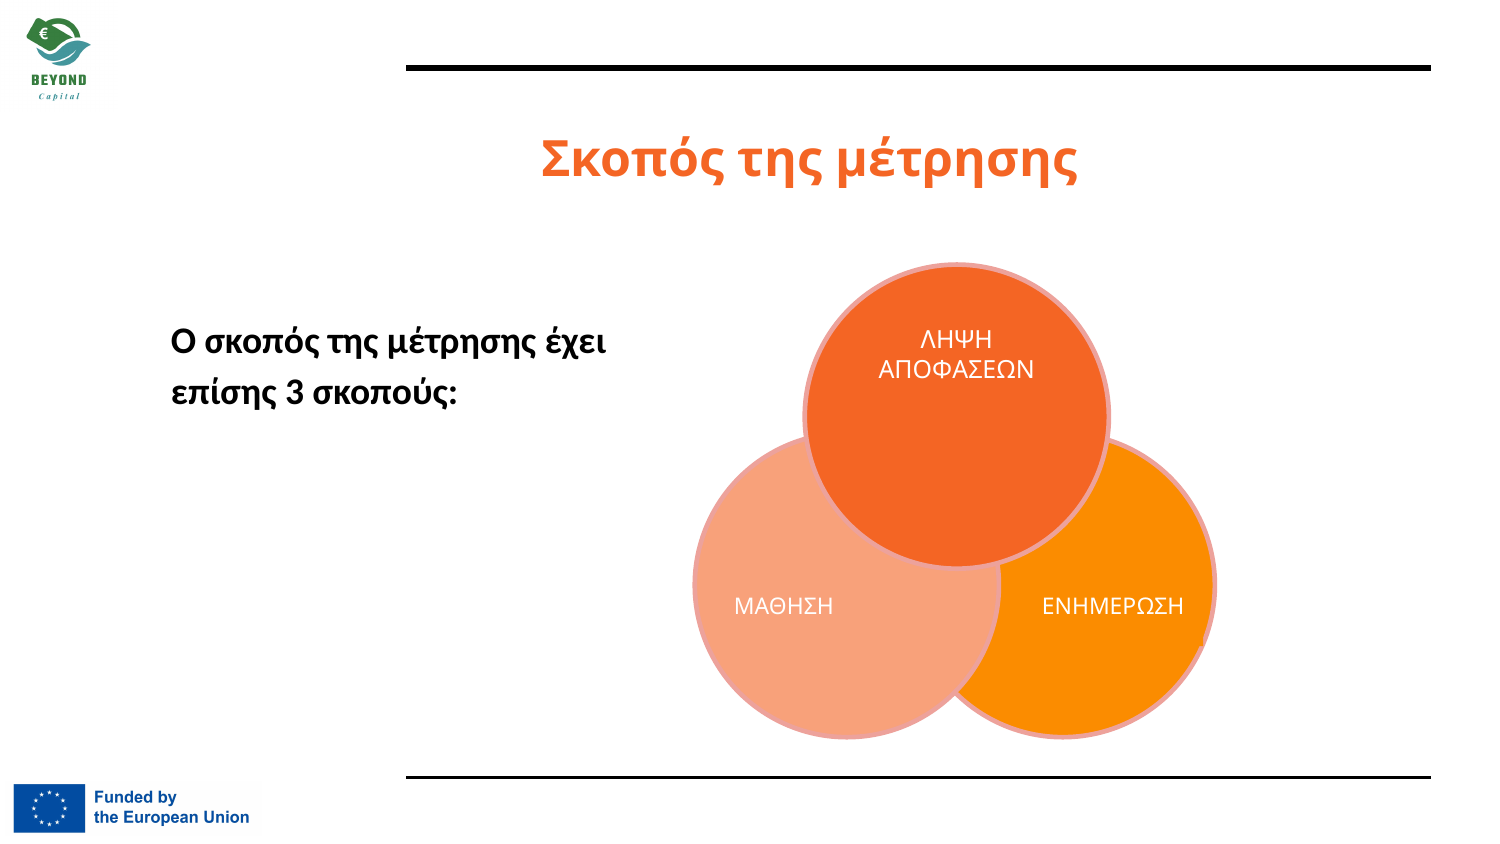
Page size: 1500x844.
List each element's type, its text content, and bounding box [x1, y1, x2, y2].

picture [0, 0, 119, 112]
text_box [1004, 432, 1216, 738]
text_box Ο σκοπός της μέτρησης έχει επίσης 3 σκοπούς: [137, 293, 695, 428]
picture [5, 781, 262, 836]
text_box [694, 432, 1000, 738]
title Σκοπός της μέτρησης [526, 111, 1168, 202]
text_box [804, 264, 1110, 569]
